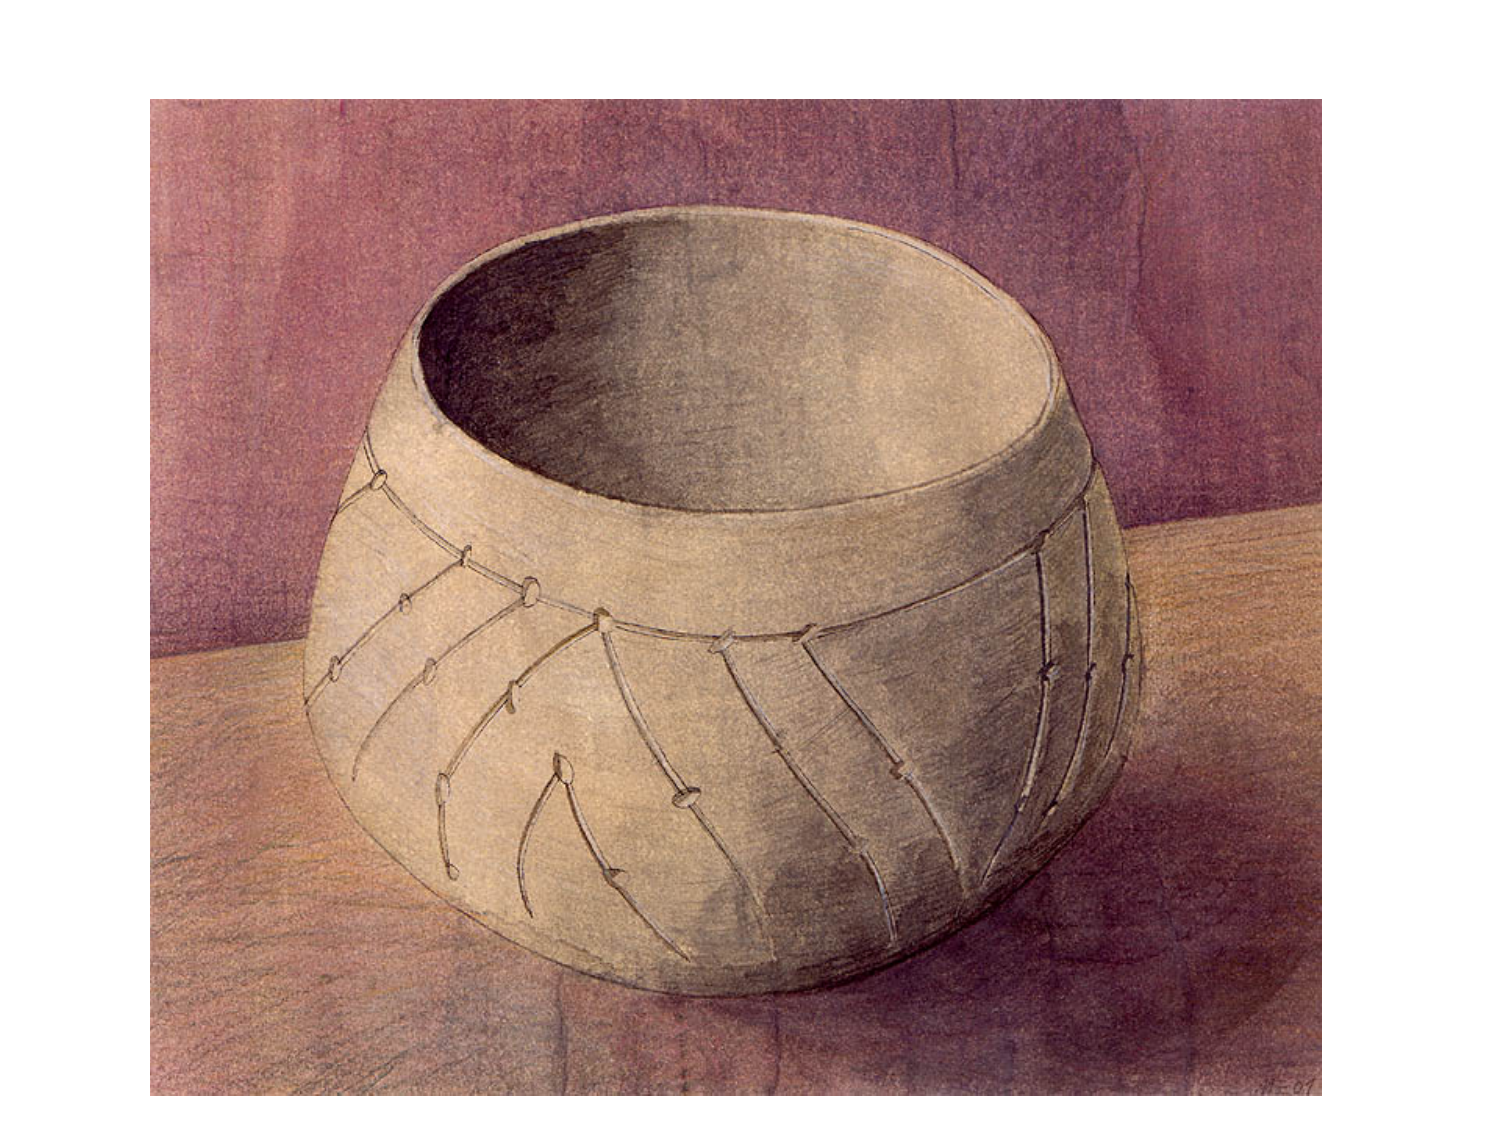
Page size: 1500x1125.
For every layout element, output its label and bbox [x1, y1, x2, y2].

picture [149, 99, 1323, 1096]
